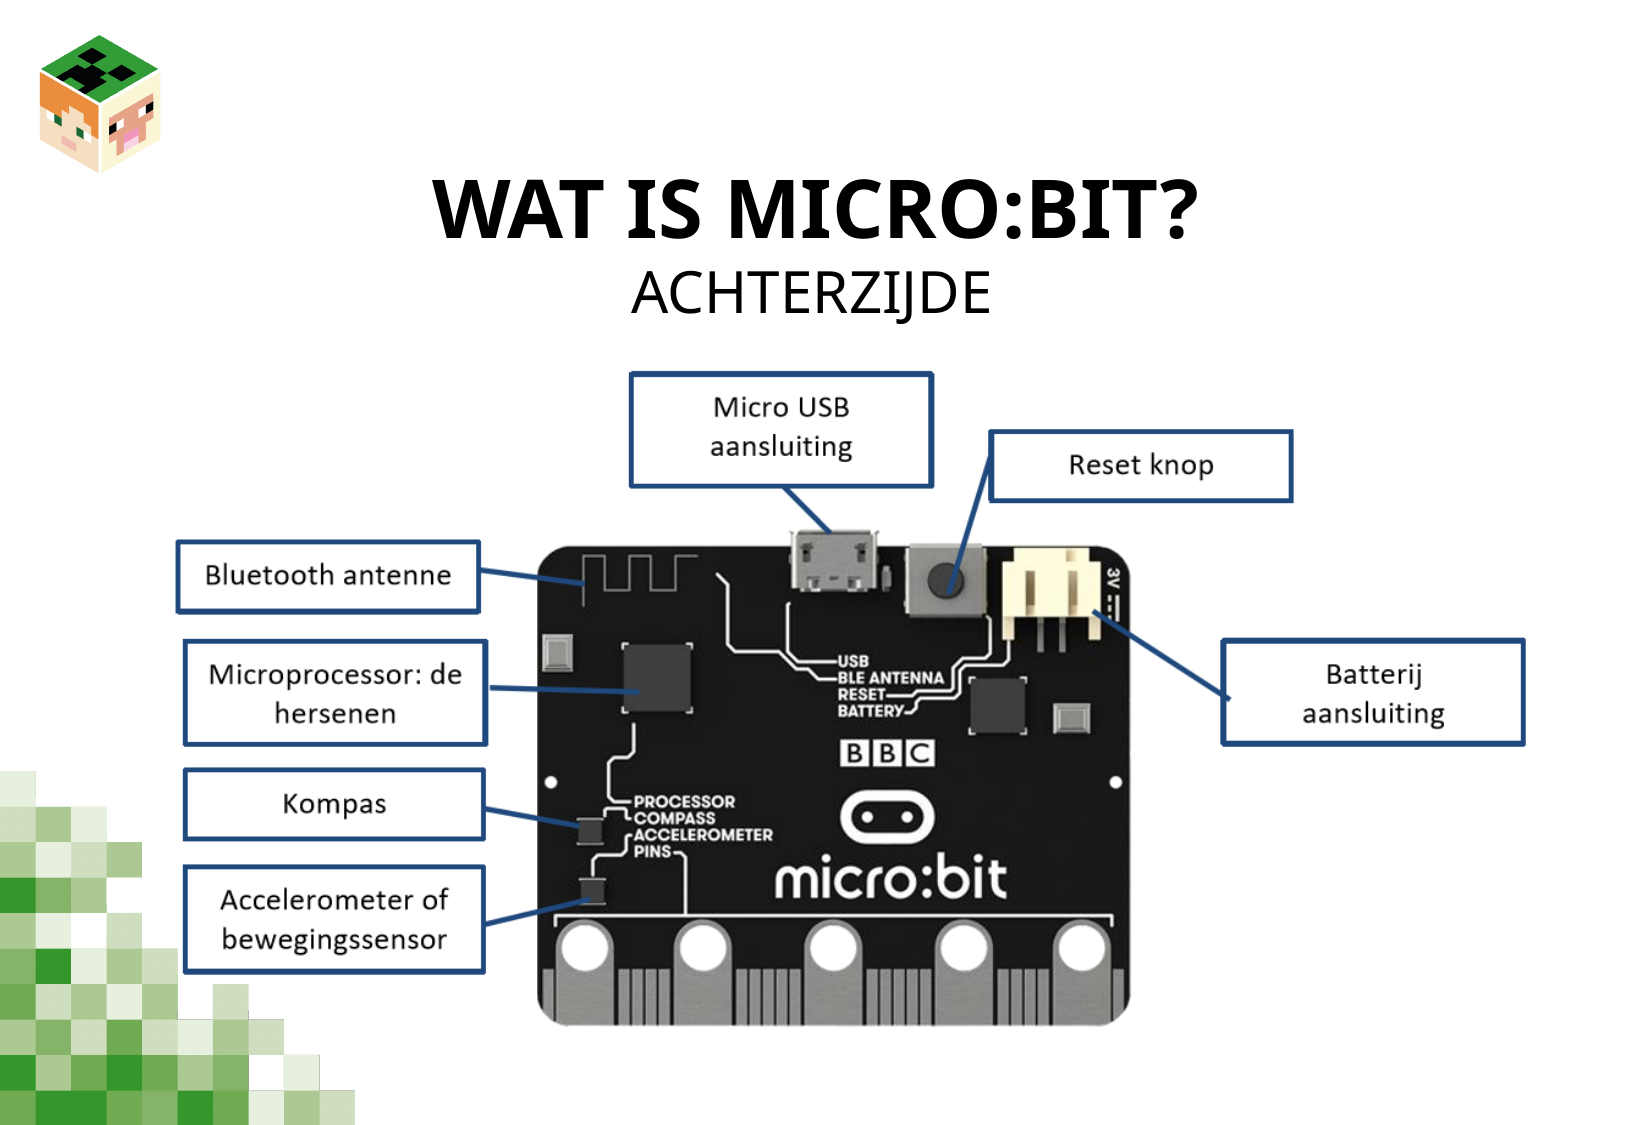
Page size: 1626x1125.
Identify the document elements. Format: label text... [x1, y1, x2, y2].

title WAT IS MICRO:BIT? [121, 165, 1511, 264]
picture [0, 342, 1543, 1125]
picture [25, 29, 175, 179]
subtitle ACHTERZIJDE [203, 256, 1422, 342]
